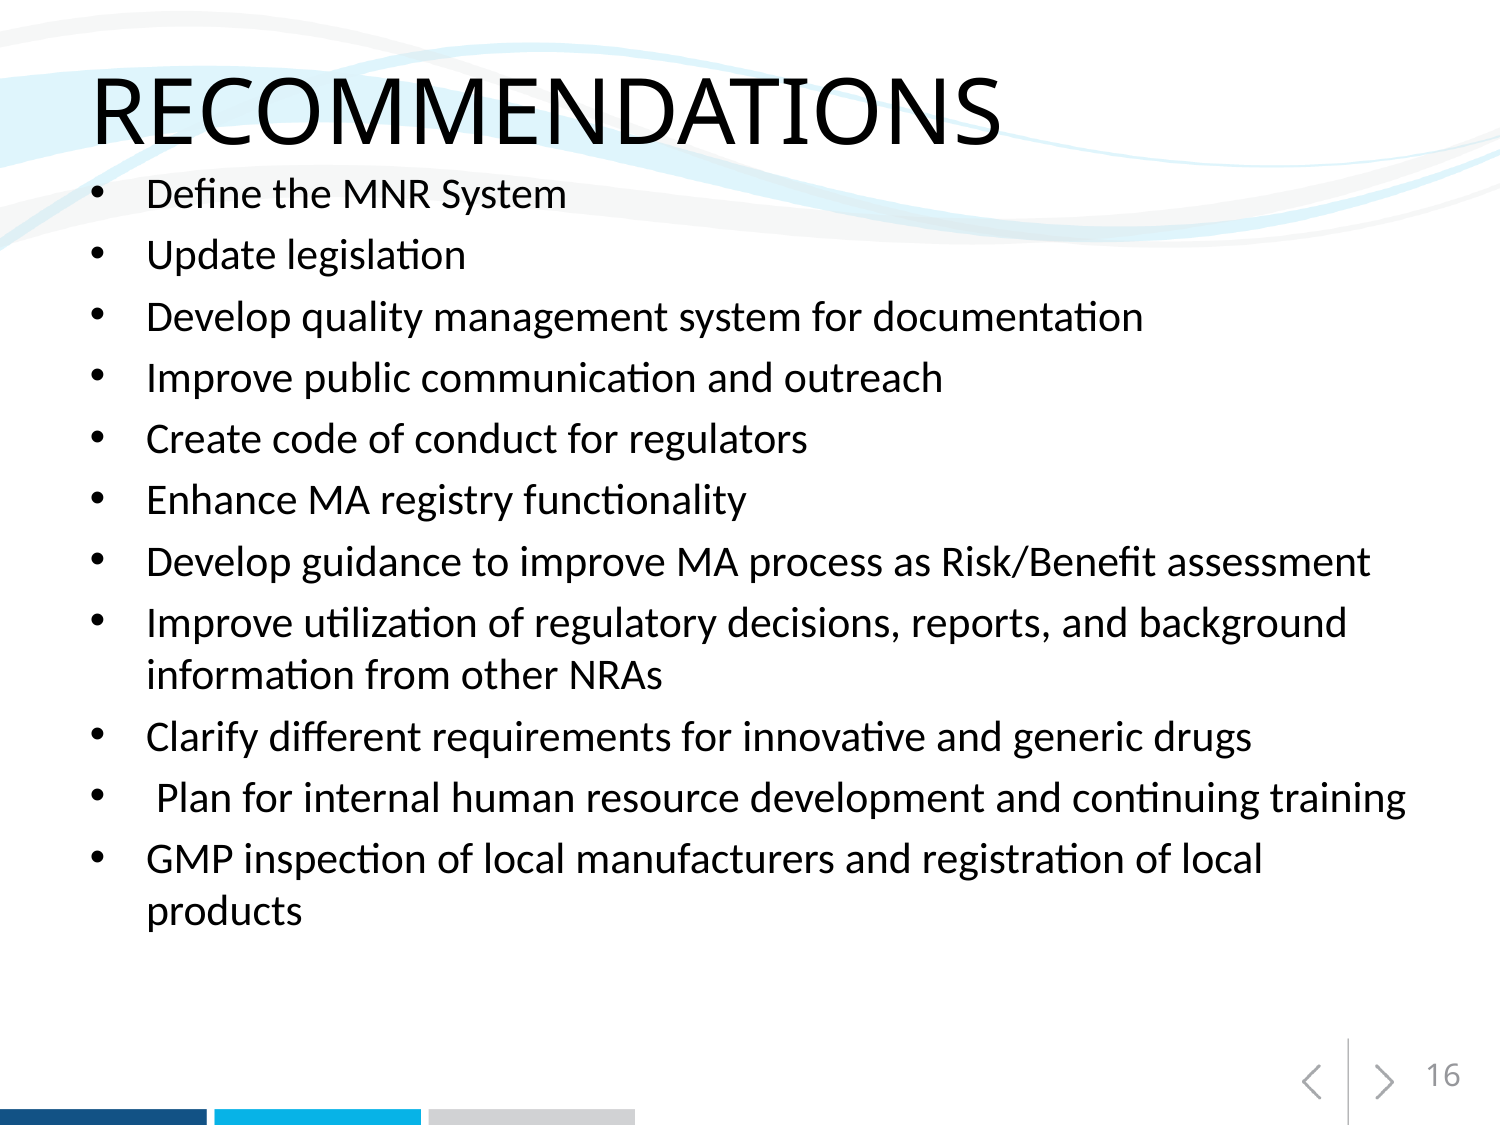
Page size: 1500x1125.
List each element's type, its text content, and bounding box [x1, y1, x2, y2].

list Define the MNR System Update legislation Develop quality management system for documentation Improve public communication and outreach Create code of conduct for regulators Enhance MA registry functionality Develop guidance to improve MA process as Risk/Benefit assessment Improve utilization of regulatory decisions, reports, and background information from other NRAs Clarify different requirements for innovative and generic drugs Plan for internal human resource development and continuing training GMP inspection of local manufacturers and registration of local products [75, 157, 1425, 1077]
picture [0, 0, 1500, 1125]
slide_number 16 [1401, 1047, 1486, 1107]
title RECOMMENDATIONS [75, 45, 1425, 157]
